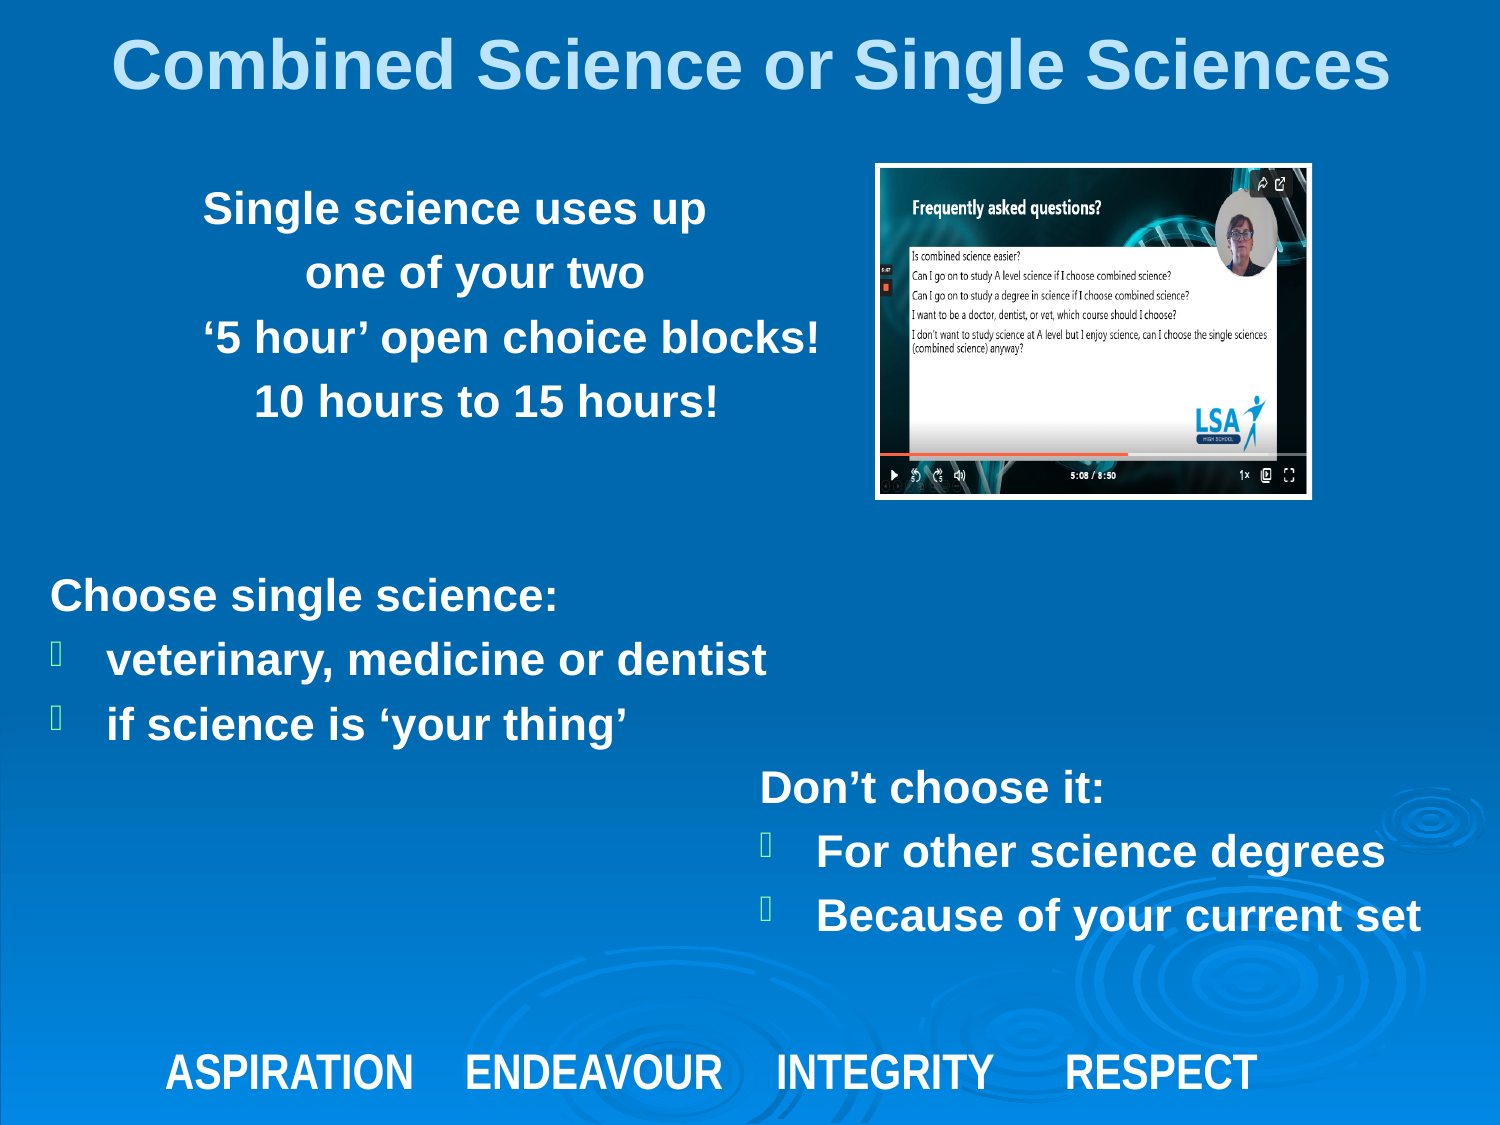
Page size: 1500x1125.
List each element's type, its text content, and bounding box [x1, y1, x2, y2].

text_box Don’t choose it: For other science degrees Because of your current set [744, 749, 1500, 997]
list Choose single science: veterinary, medicine or dentist if science is ‘your thing’ [34, 558, 1471, 763]
text_box ASPIRATION ENDEAVOUR INTEGRITY RESPECT [0, 1032, 1500, 1108]
title Combined Science or Single Sciences [77, 0, 1428, 121]
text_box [187, 163, 1313, 508]
